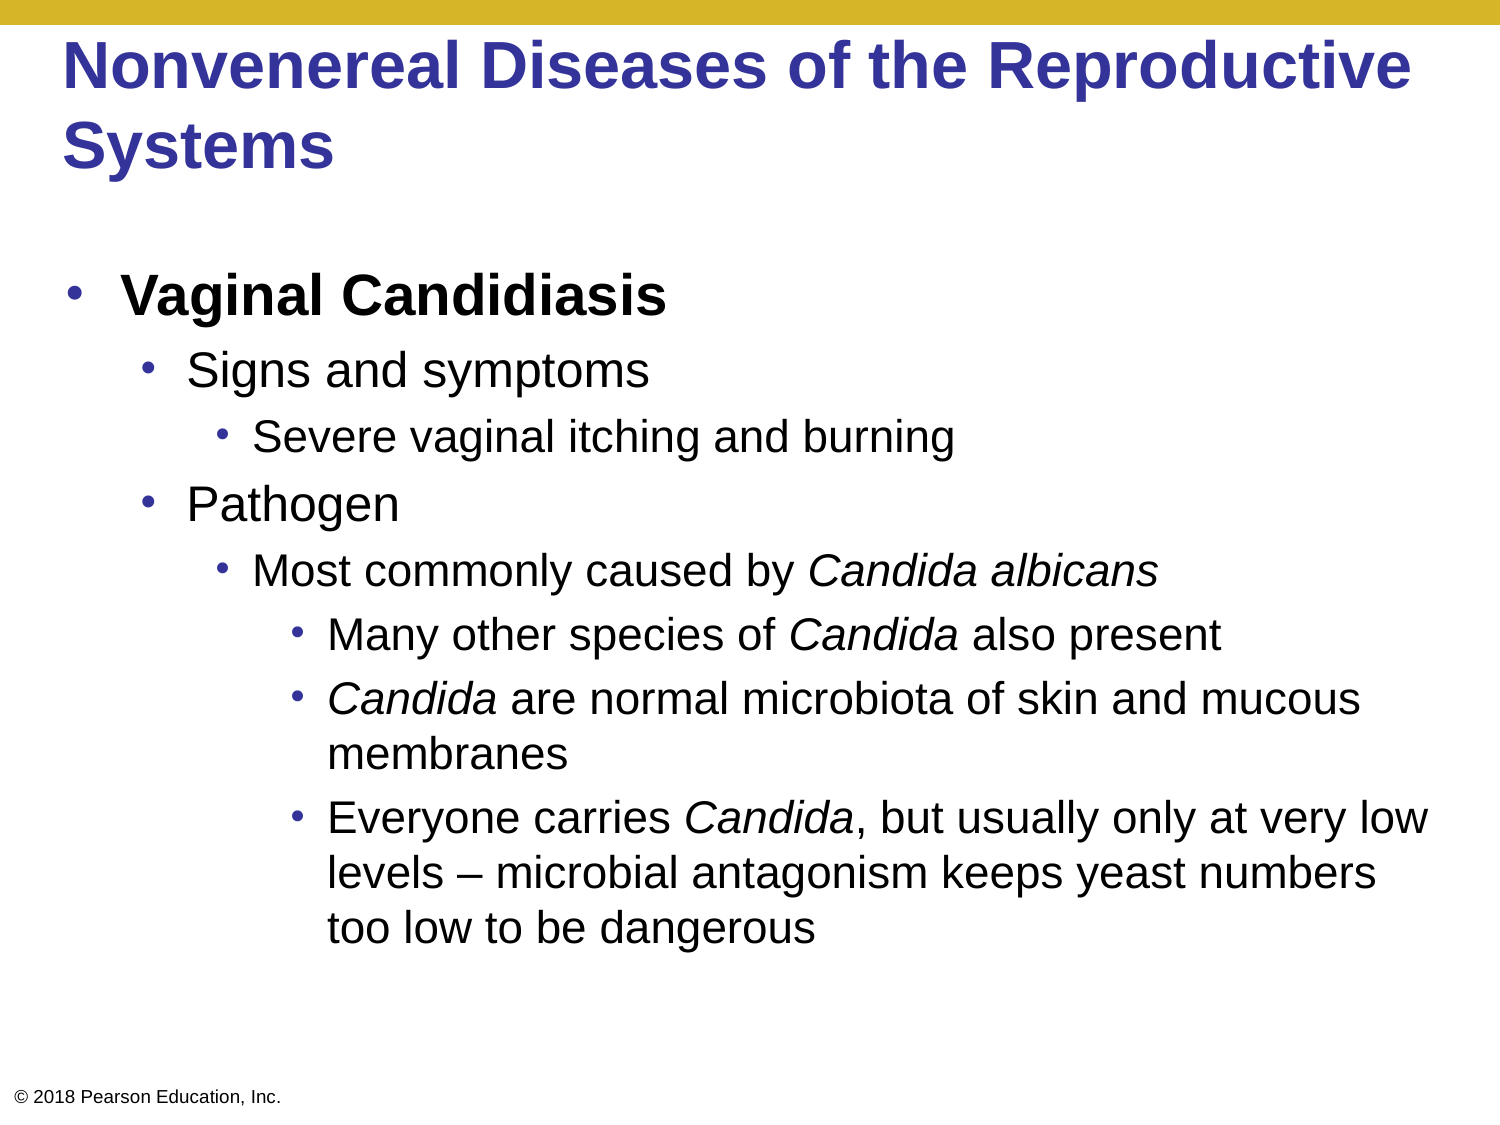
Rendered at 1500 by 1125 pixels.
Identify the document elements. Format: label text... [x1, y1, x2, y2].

title Nonvenereal Diseases of the Reproductive Systems [0, 14, 1500, 192]
list Vaginal Candidiasis Signs and symptoms Severe vaginal itching and burning Pathogen Most commonly caused by Candida albicans Many other species of Candida also present Candida are normal microbiota of skin and mucous membranes Everyone carries Candida, but usually only at very low levels – microbial antagonism keeps yeast numbers too low to be dangerous [49, 249, 1450, 1039]
